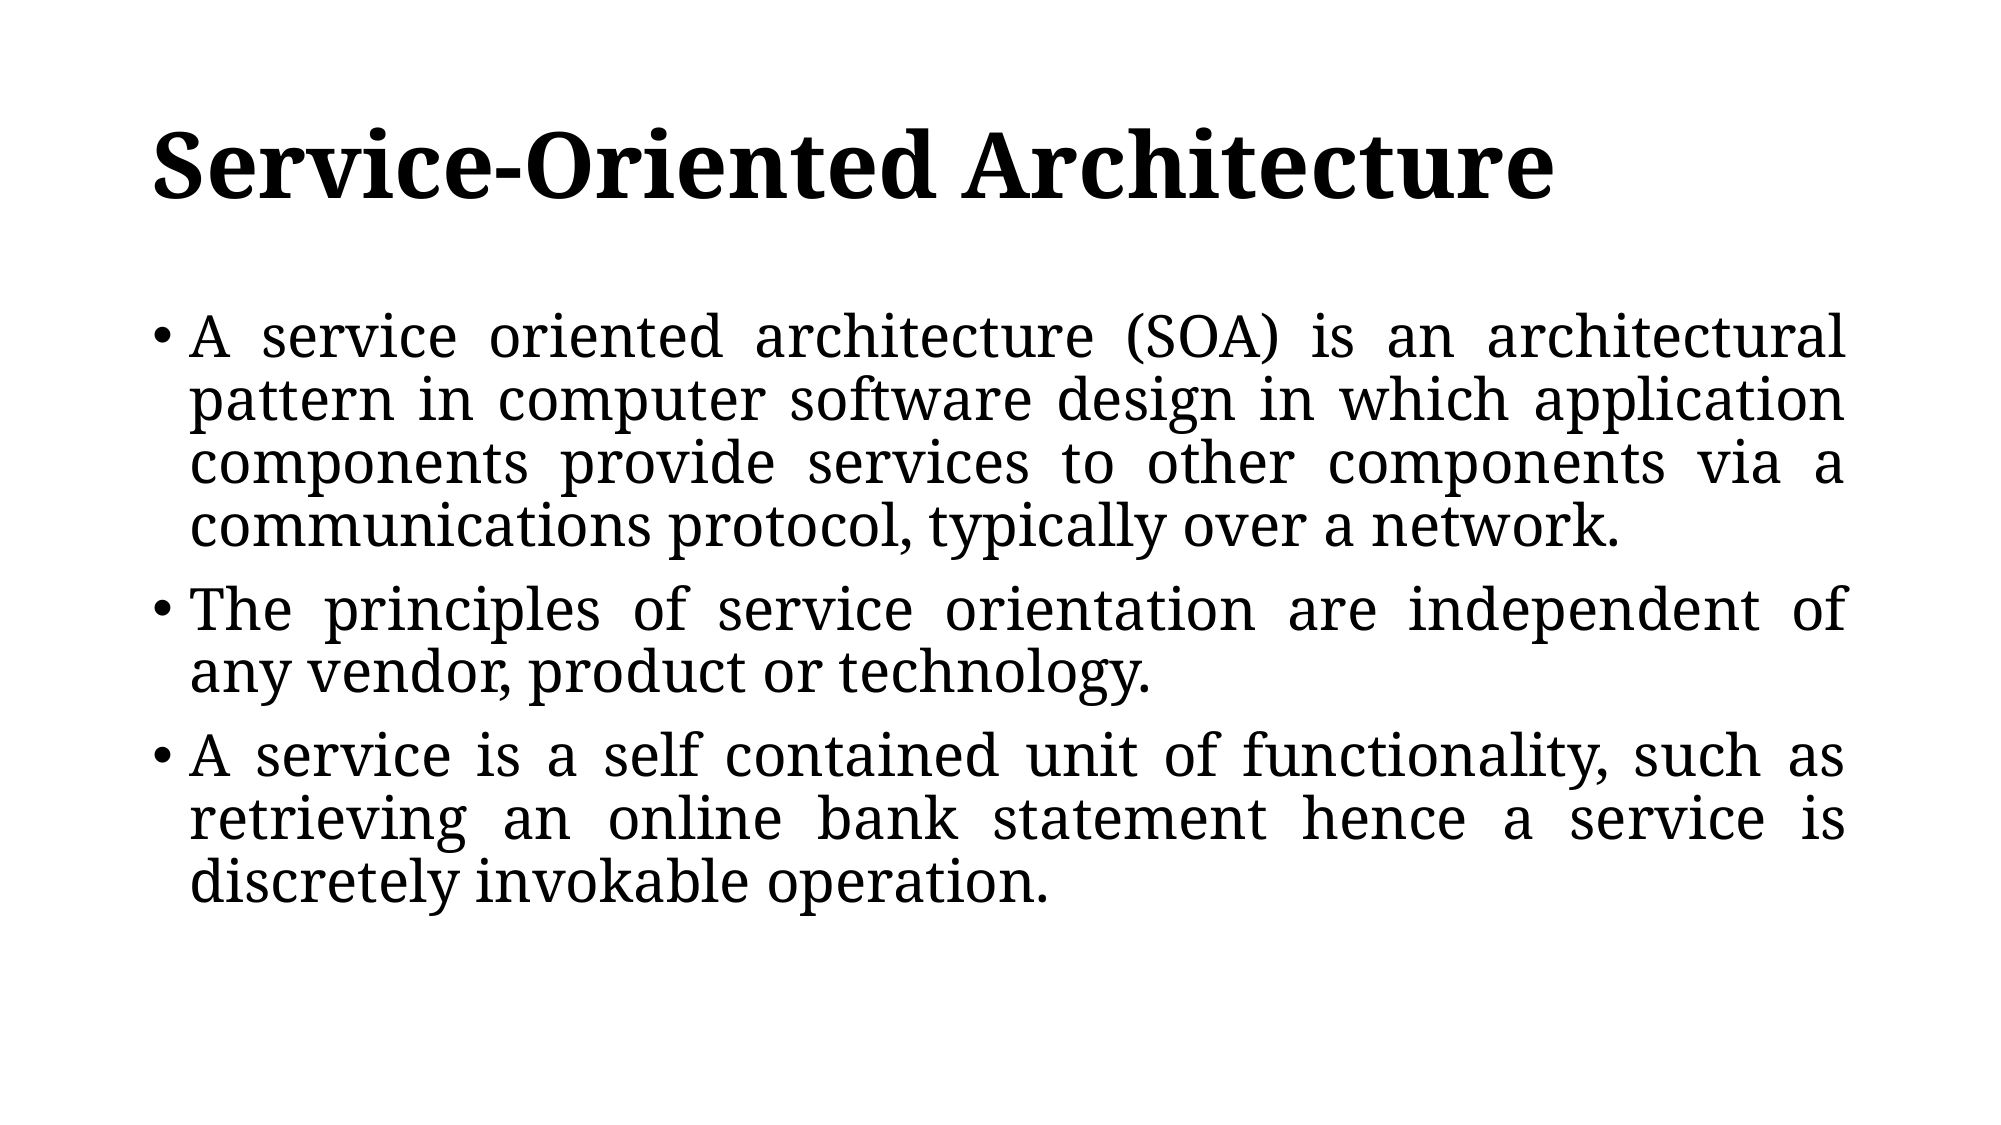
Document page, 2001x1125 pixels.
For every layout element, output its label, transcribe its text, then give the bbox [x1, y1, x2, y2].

title Service-Oriented Architecture [137, 59, 1863, 278]
list A service oriented architecture (SOA) is an architectural pattern in computer software design in which application components provide services to other components via a communications protocol, typically over a network. The principles of service orientation are independent of any vendor, product or technology. A service is a self contained unit of functionality, such as retrieving an online bank statement hence a service is discretely invokable operation. [137, 299, 1863, 1014]
